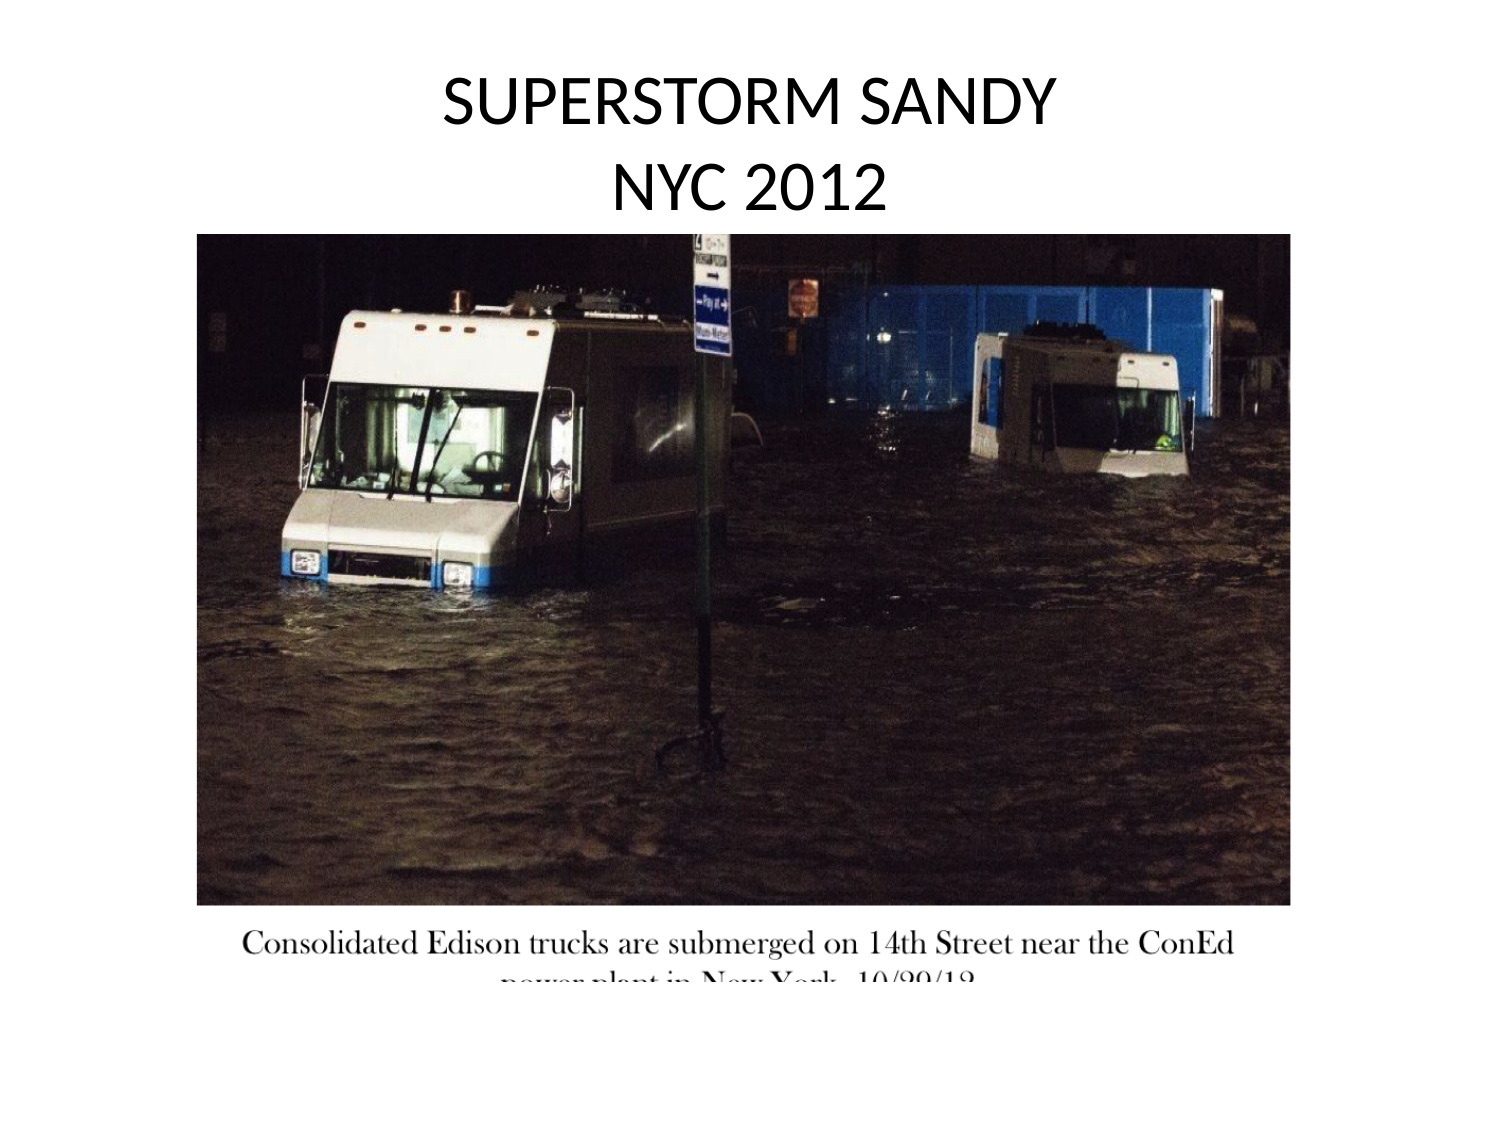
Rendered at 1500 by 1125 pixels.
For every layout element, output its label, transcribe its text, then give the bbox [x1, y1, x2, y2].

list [74, 234, 1425, 983]
title SUPERSTORM SANDY NYC 2012 [75, 45, 1425, 233]
